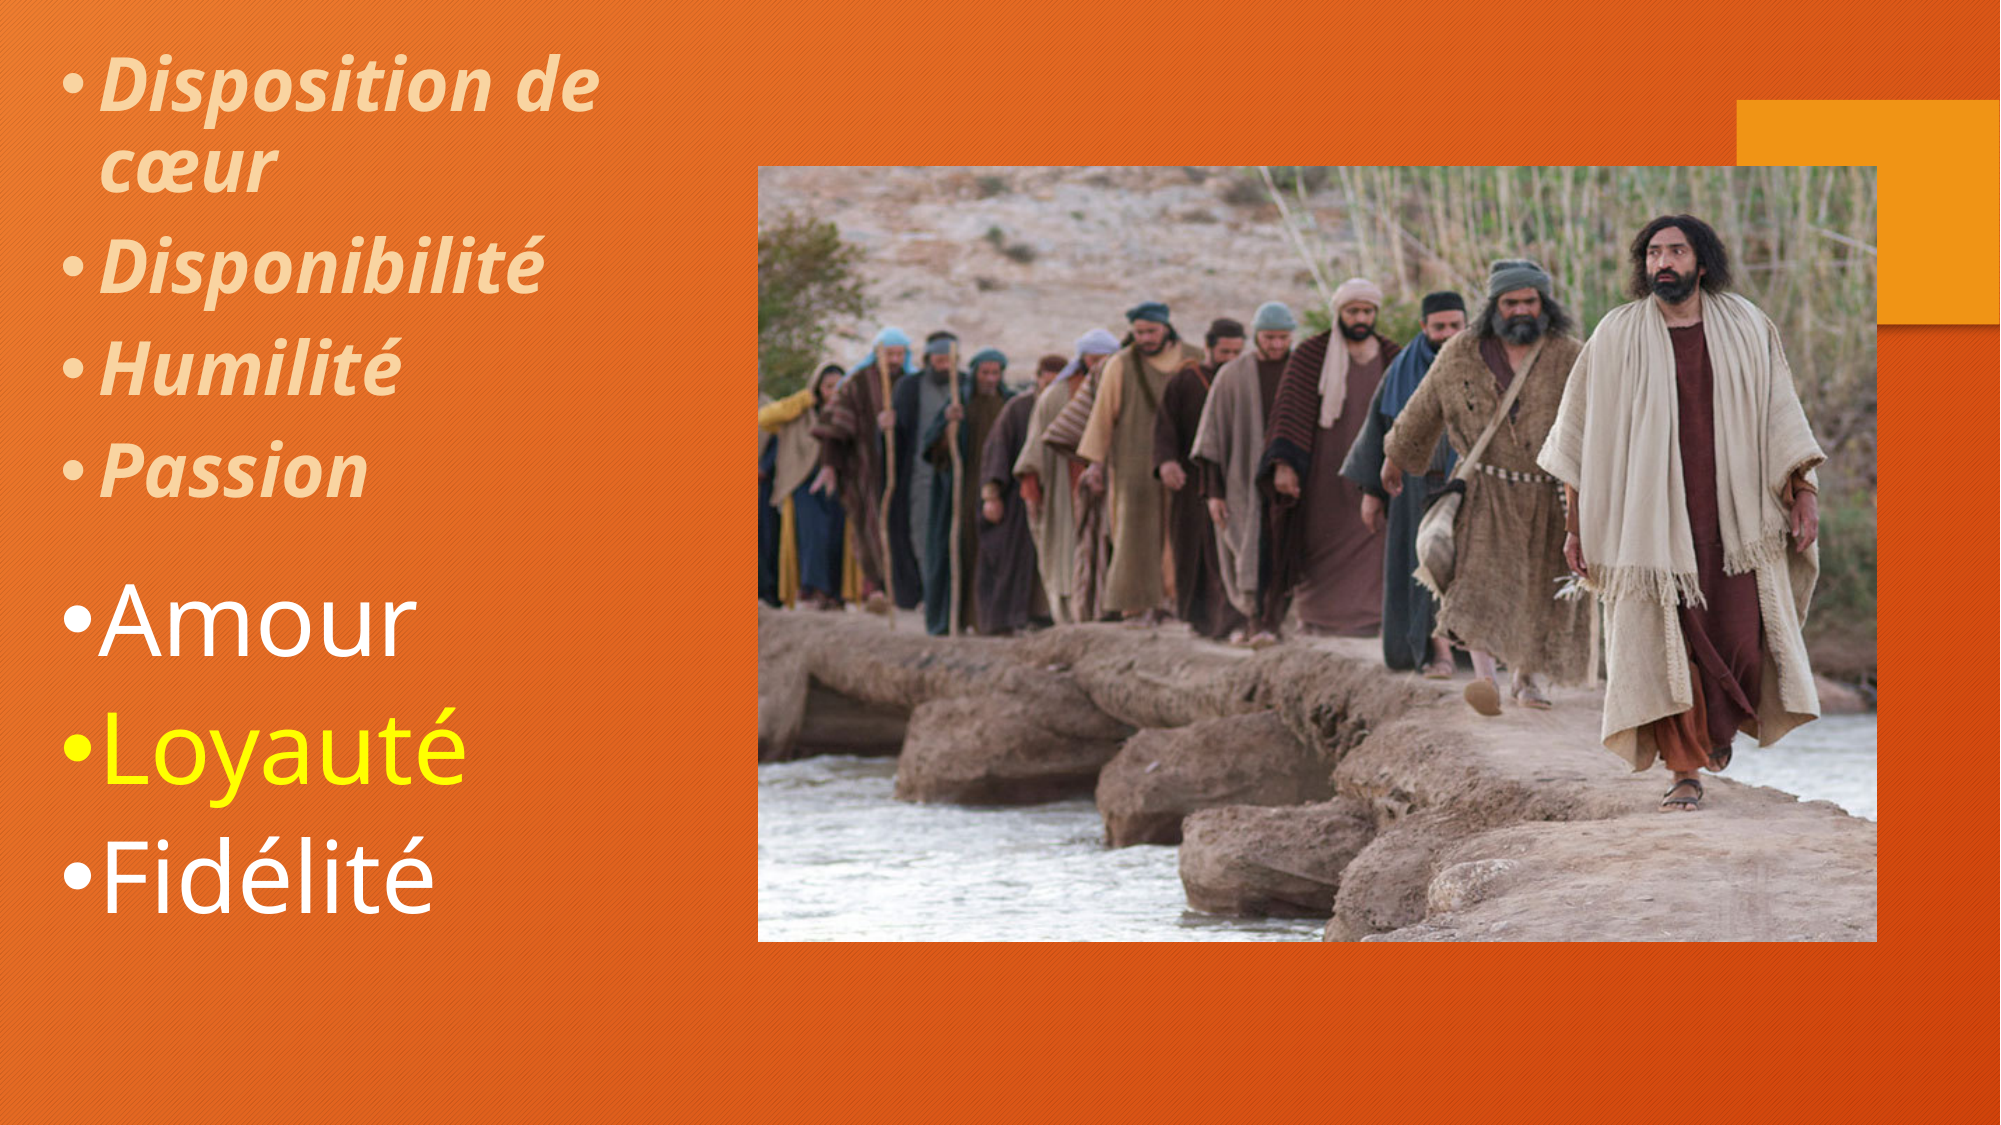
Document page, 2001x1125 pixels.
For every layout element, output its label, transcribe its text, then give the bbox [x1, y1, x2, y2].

text_box Disposition de cœur Disponibilité Humilité Passion [46, 39, 724, 554]
picture [757, 166, 2000, 942]
text_box Amour Loyauté Fidélité [46, 562, 724, 1019]
